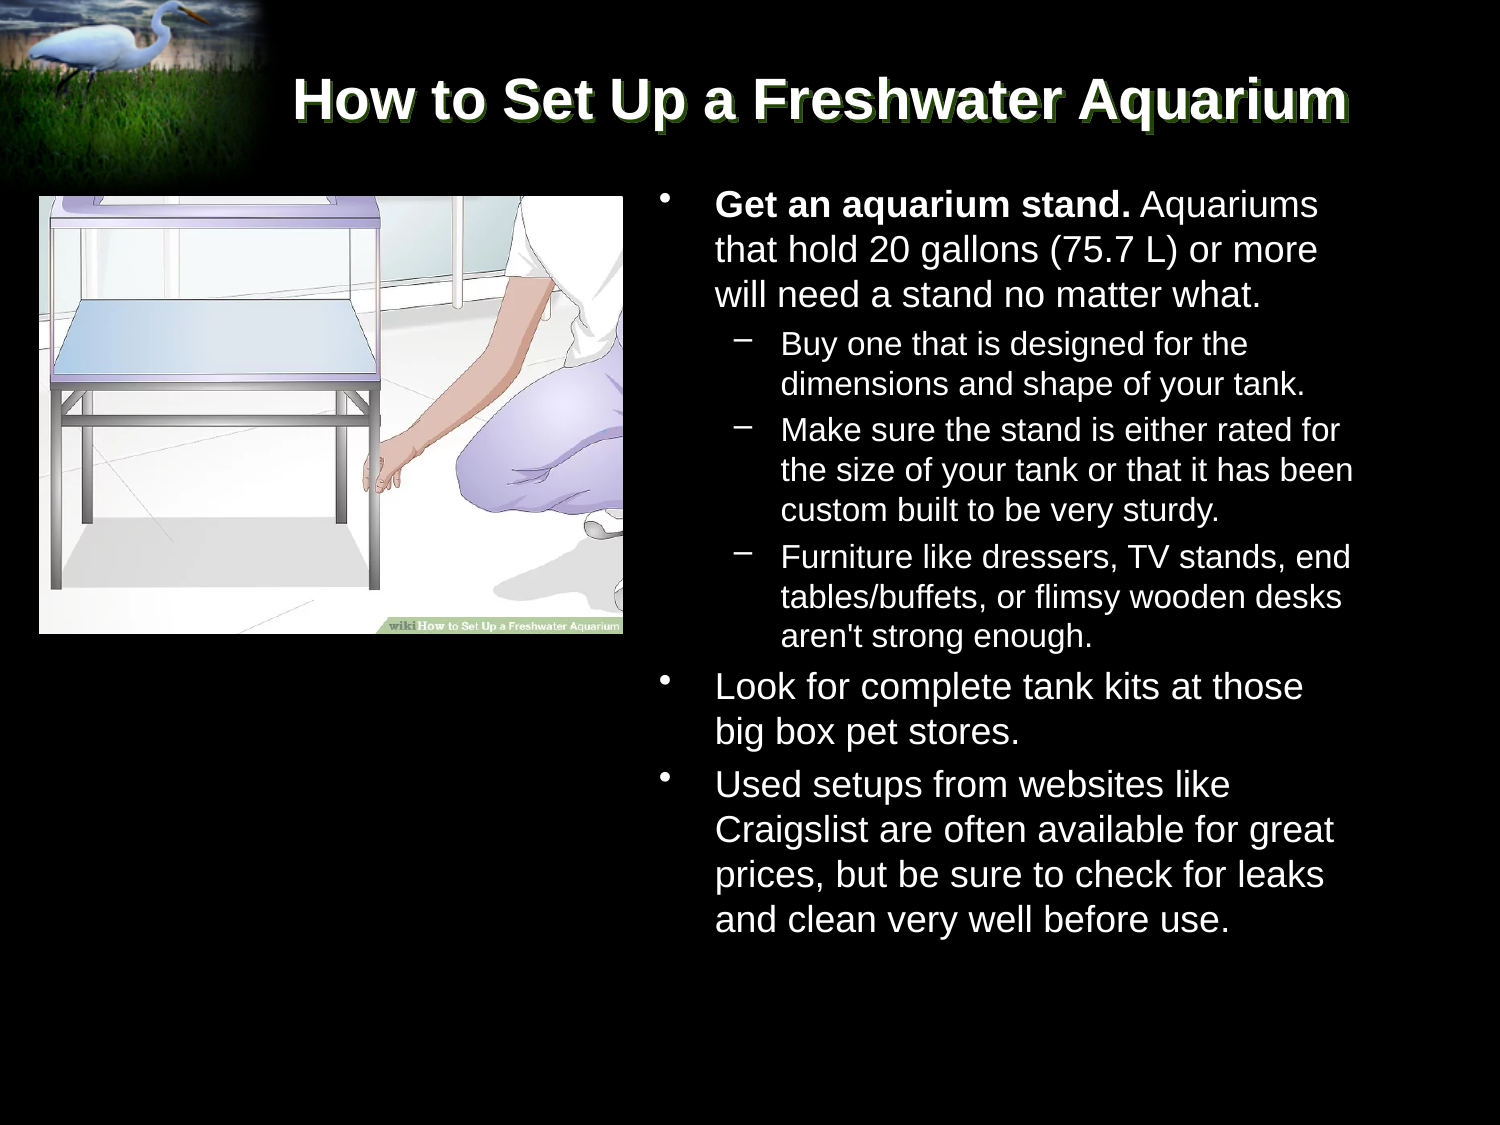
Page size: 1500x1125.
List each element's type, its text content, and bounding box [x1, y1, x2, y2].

title How to Set Up a Freshwater Aquarium [277, 54, 1389, 139]
list Get an aquarium stand. Aquariums that hold 20 gallons (75.7 L) or more will need a stand no matter what. Buy one that is designed for the dimensions and shape of your tank. Make sure the stand is either rated for the size of your tank or that it has been custom built to be very sturdy. Furniture like dressers, TV stands, end tables/buffets, or flimsy wooden desks aren't strong enough. Look for complete tank kits at those big box pet stores. Used setups from websites like Craigslist are often available for great prices, but be sure to check for leaks and clean very well before use. [643, 172, 1377, 1059]
picture [0, 0, 1500, 1125]
